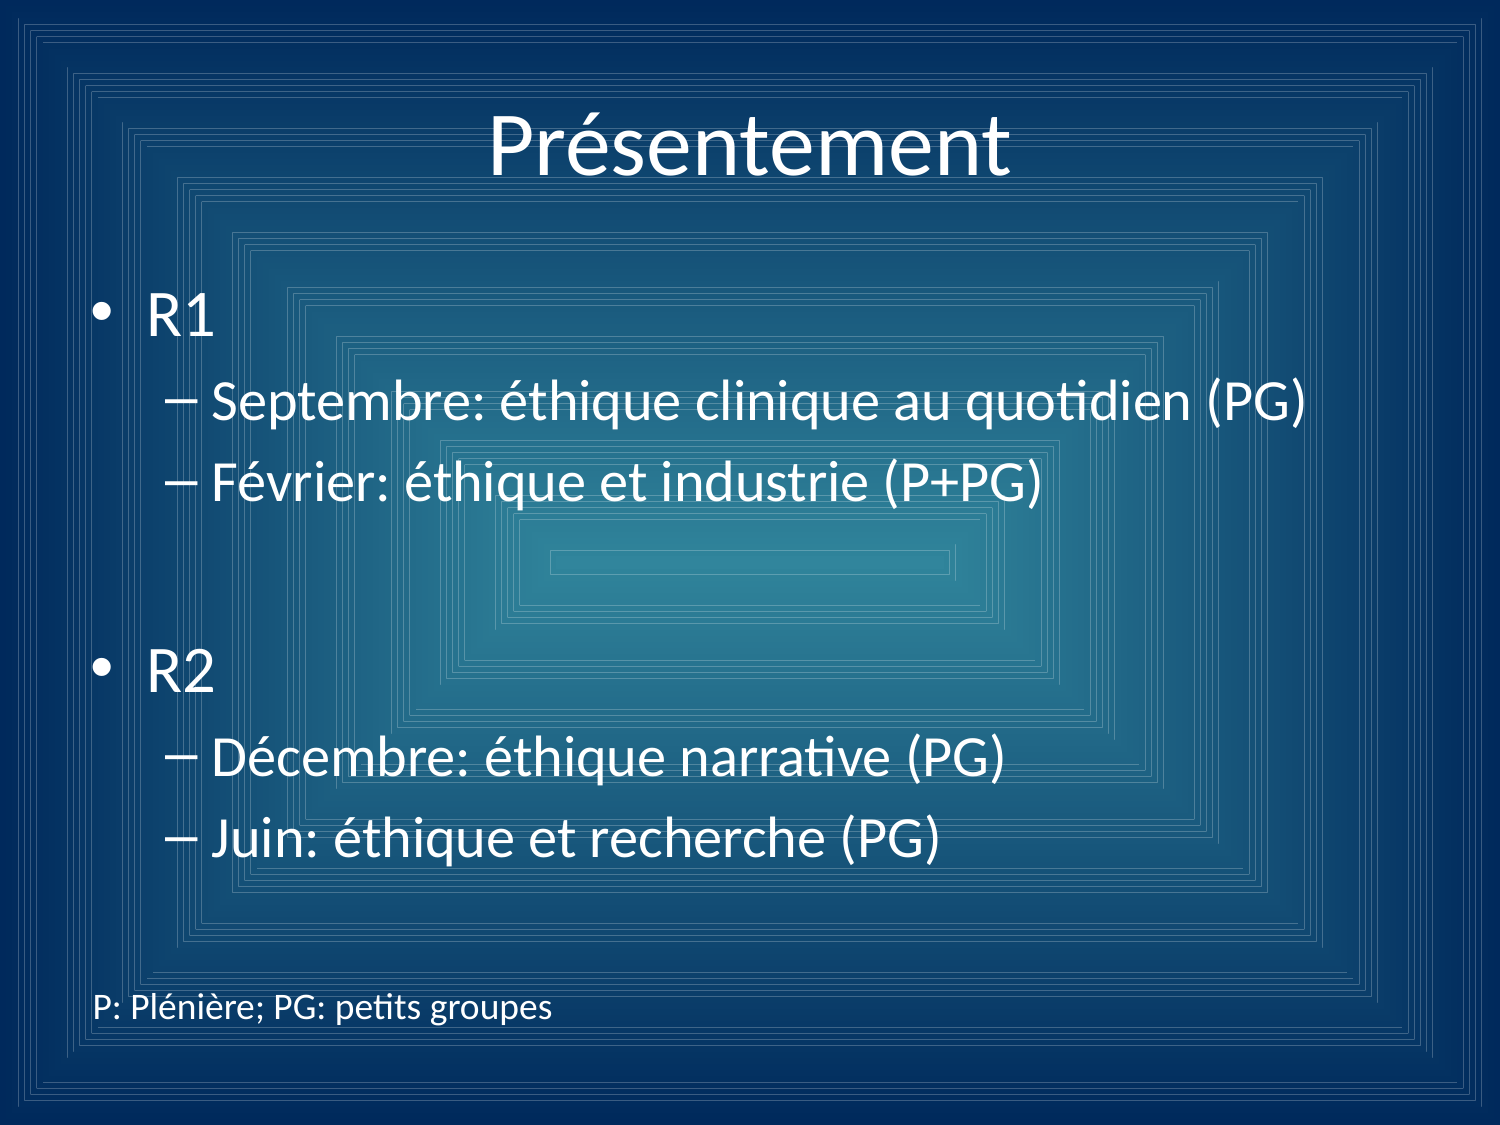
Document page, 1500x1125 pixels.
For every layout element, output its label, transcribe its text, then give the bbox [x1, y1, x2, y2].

text_box P: Plénière; PG: petits groupes [77, 974, 569, 1035]
list R1 Septembre: éthique clinique au quotidien (PG) Février: éthique et industrie (P+PG) R2 Décembre: éthique narrative (PG) Juin: éthique et recherche (PG) [75, 262, 1425, 1005]
title Présentement [75, 45, 1425, 233]
